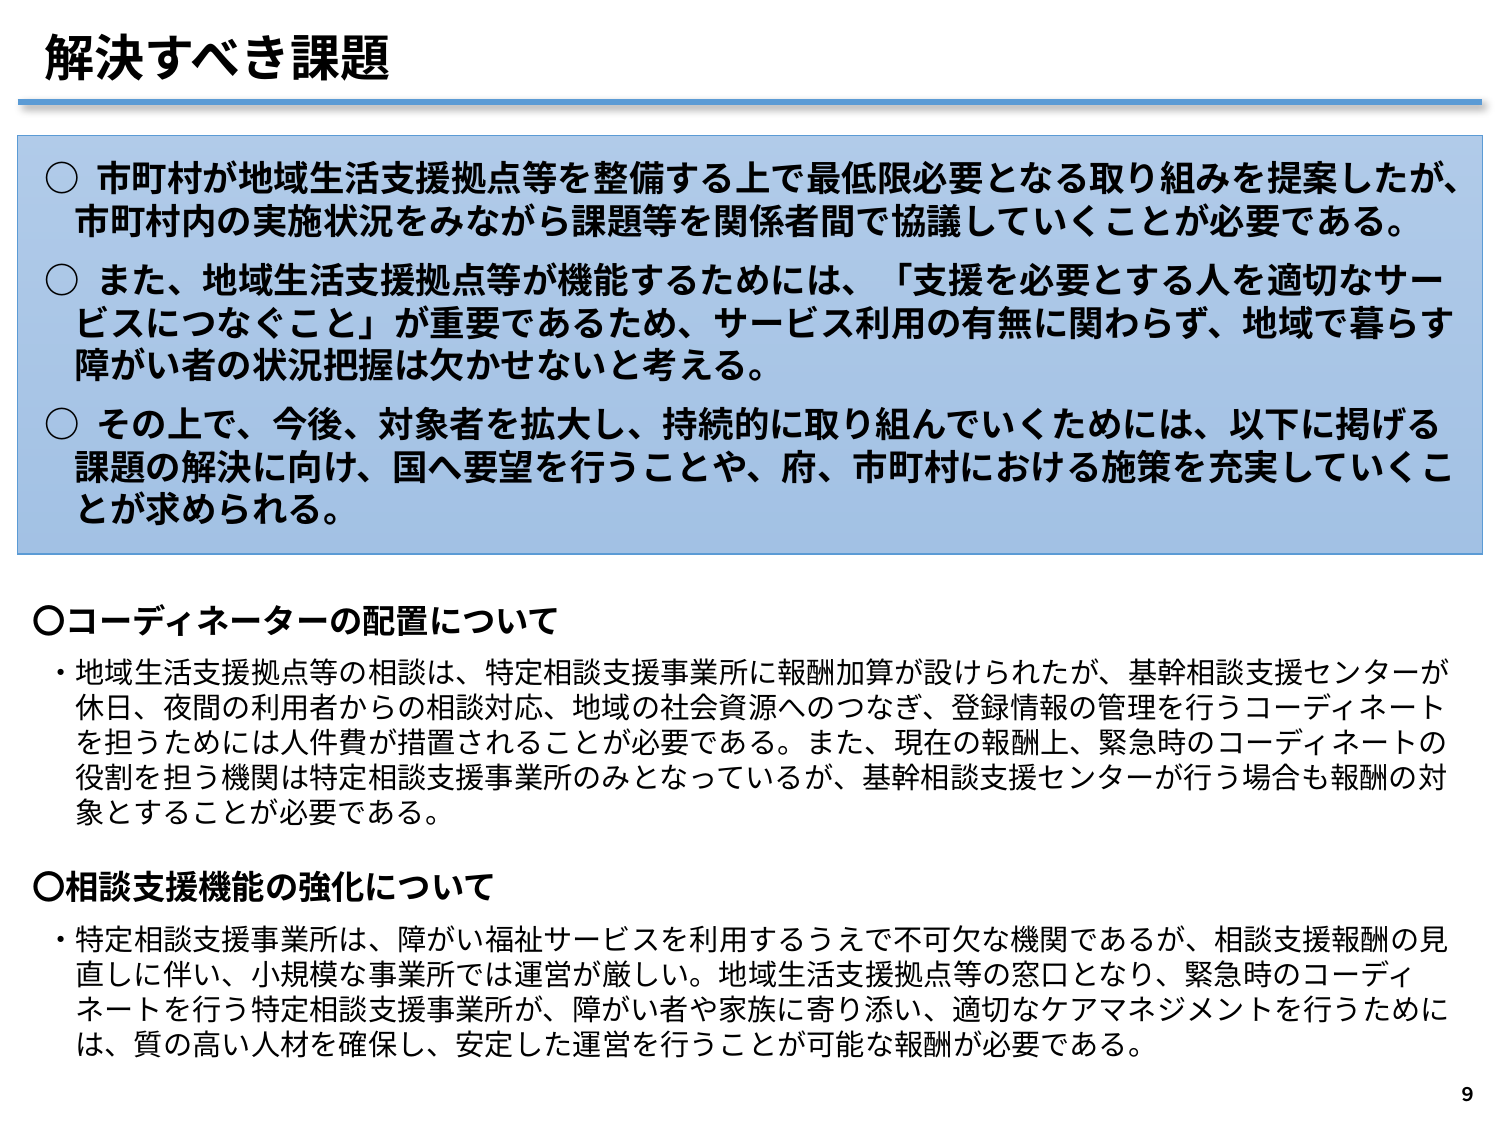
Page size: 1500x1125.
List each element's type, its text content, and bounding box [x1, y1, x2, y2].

text_box 〇コーディネーターの配置について [17, 593, 655, 652]
text_box ○ 市町村が地域生活支援拠点等を整備する上で最低限必要となる取り組みを提案したが、市町村内の実施状況をみながら課題等を関係者間で協議していくことが必要である。 ○ また、地域生活支援拠点等が機能するためには、「支援を必要とする人を適切なサービスにつなぐこと」が重要であるため、サービス利用の有無に関わらず、地域で暮らす障がい者の状況把握は欠かせないと考える。 ○ その上で、今後、対象者を拡大し、持続的に取り組んでいくためには、以下に掲げる課題の解決に向け、国へ要望を行うことや、府、市町村における施策を充実していくことが求められる。 [29, 148, 1477, 538]
slide_number ９ [1154, 1064, 1493, 1125]
text_box ・特定相談支援事業所は、障がい福祉サービスを利用するうえで不可欠な機関であるが、相談支援報酬の見直しに伴い、小規模な事業所では運営が厳しい。地域生活支援拠点等の窓口となり、緊急時のコーディネートを行う特定相談支援事業所が、障がい者や家族に寄り添い、適切なケアマネジメントを行うためには、質の高い人材を確保し、安定した運営を行うことが可能な報酬が必要である。 [31, 913, 1477, 1069]
text_box ・地域生活支援拠点等の相談は、特定相談支援事業所に報酬加算が設けられたが、基幹相談支援センターが休日、夜間の利用者からの相談対応、地域の社会資源へのつなぎ、登録情報の管理を行うコーディネートを担うためには人件費が措置されることが必要である。また、現在の報酬上、緊急時のコーディネートの役割を担う機関は特定相談支援事業所のみとなっているが、基幹相談支援センターが行う場合も報酬の対象とすることが必要である。 [31, 647, 1485, 837]
text_box [17, 135, 1483, 555]
text_box 〇相談支援機能の強化について [17, 859, 851, 919]
text_box 解決すべき課題 [29, 22, 1388, 97]
